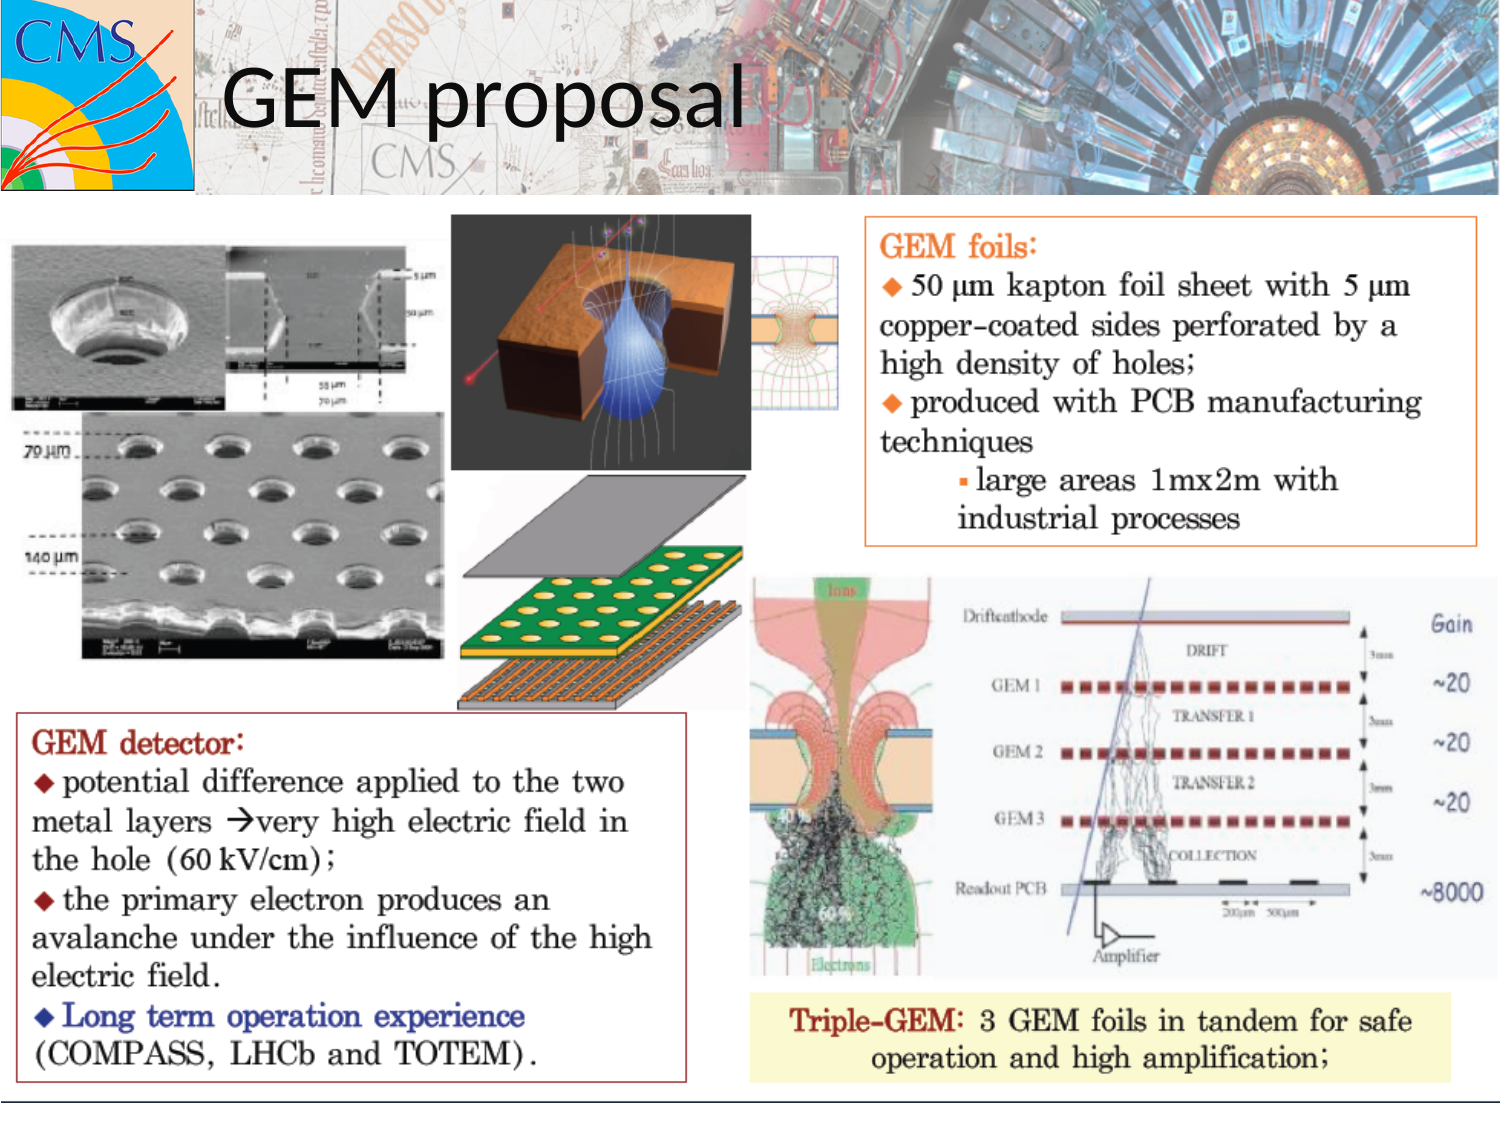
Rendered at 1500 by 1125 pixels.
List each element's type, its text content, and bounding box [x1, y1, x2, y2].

picture [0, 0, 195, 195]
title GEM proposal [206, 20, 1425, 161]
picture [16, 20, 51, 63]
picture [1, 200, 1500, 1103]
